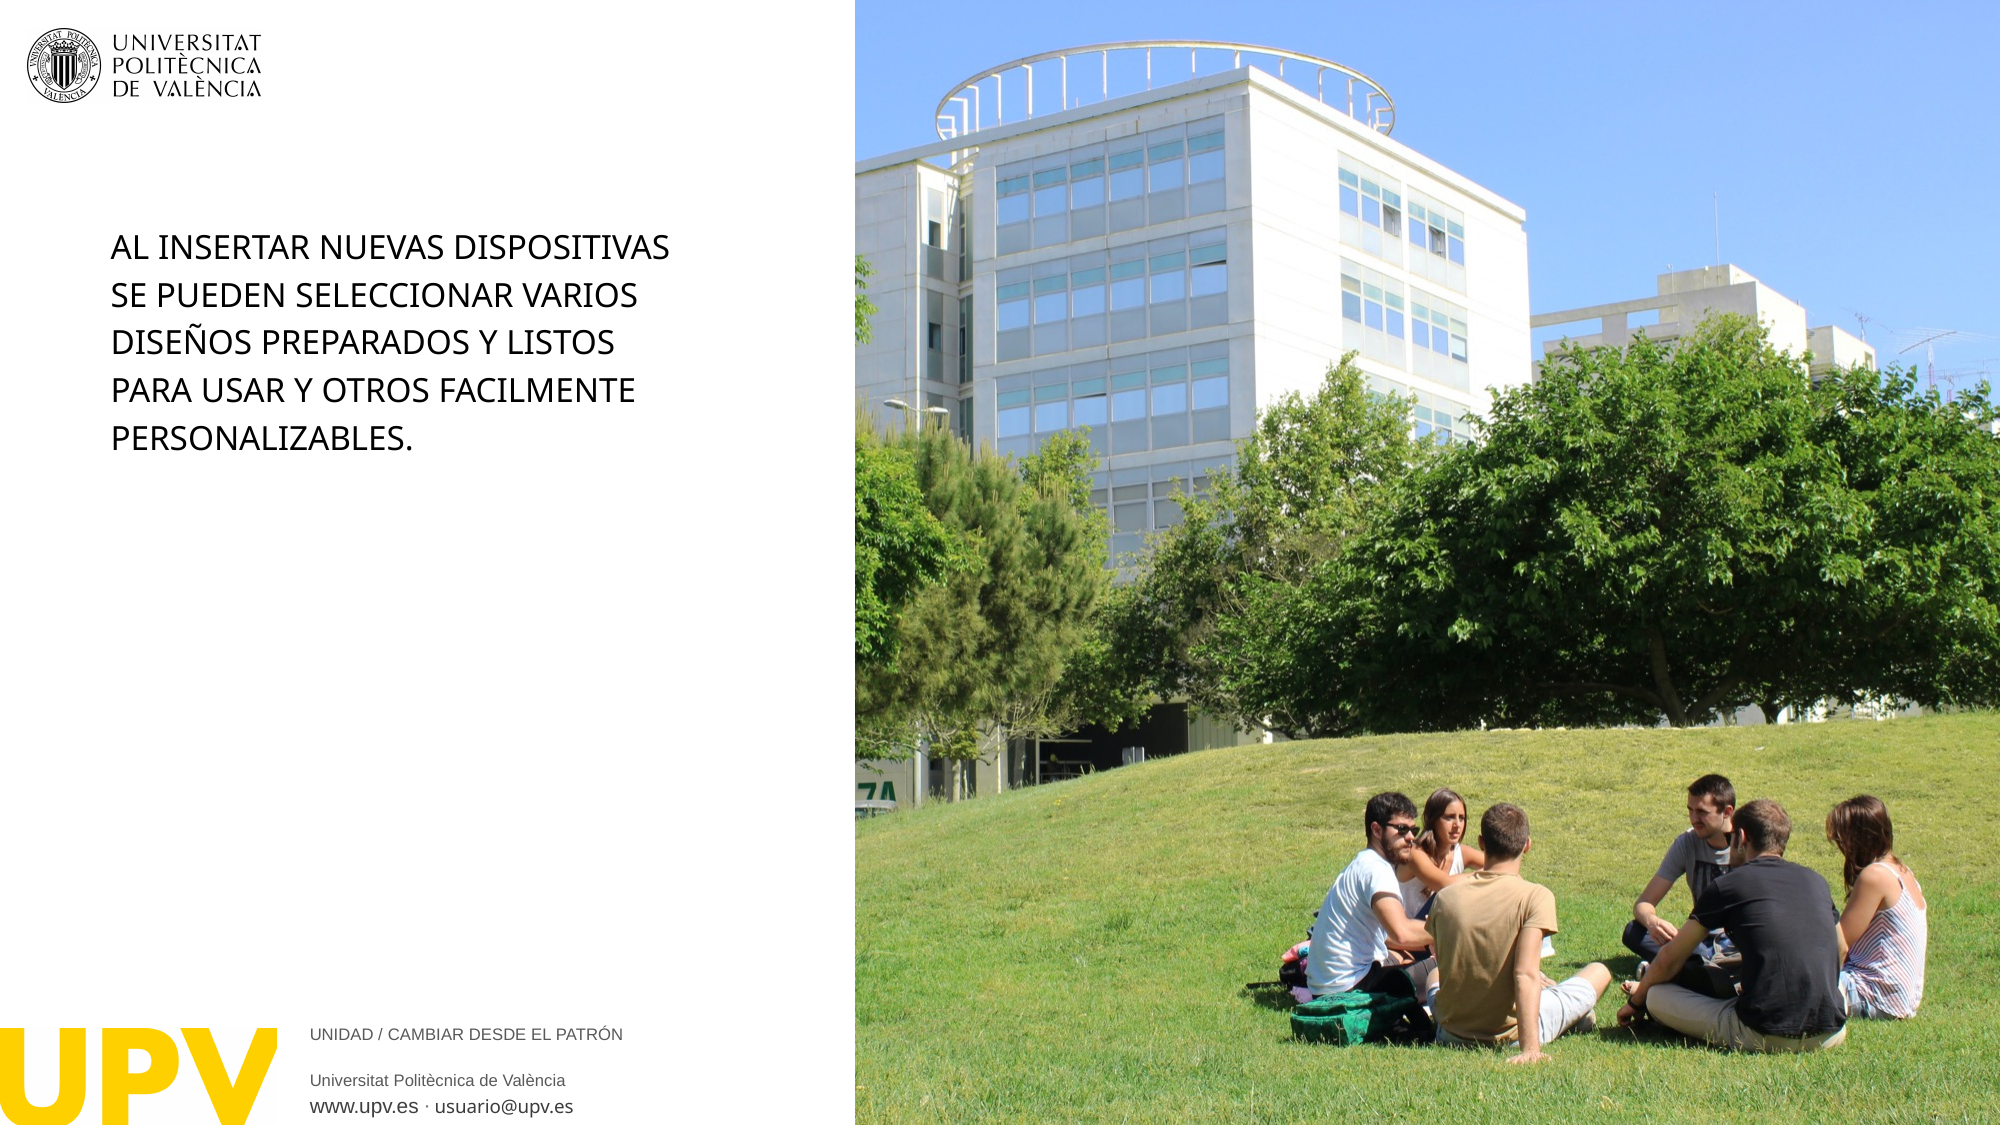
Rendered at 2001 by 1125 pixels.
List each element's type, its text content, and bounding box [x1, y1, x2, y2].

picture [855, 0, 2000, 1125]
list AL INSERTAR NUEVAS DISPOSITIVAS SE PUEDEN SELECCIONAR VARIOS DISEÑOS PREPARADOS Y LISTOS PARA USAR Y OTROS FACILMENTE PERSONALIZABLES. [102, 209, 712, 907]
picture [27, 28, 261, 103]
picture [0, 1028, 277, 1125]
